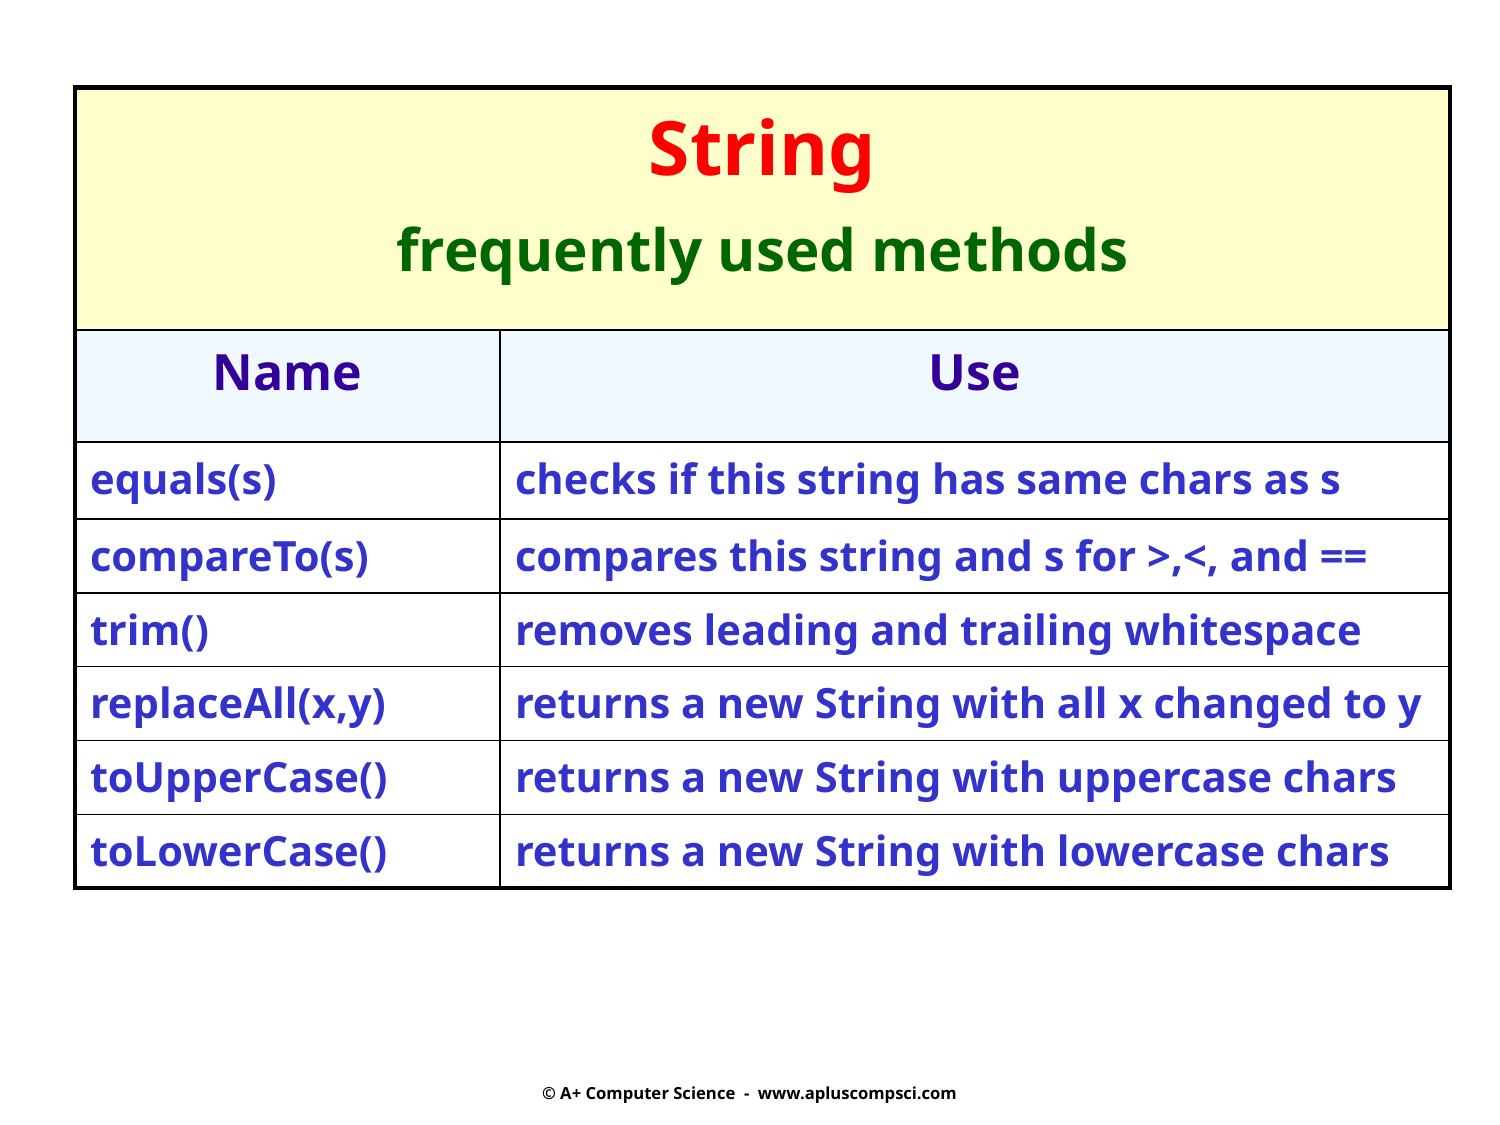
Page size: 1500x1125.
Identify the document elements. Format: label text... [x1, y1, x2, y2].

table_cell checks if this string has same chars as s [501, 443, 1448, 518]
table_cell returns a new String with lowercase chars [501, 815, 1448, 886]
table_header String frequently used methods [77, 90, 1448, 329]
table_cell equals(s) [77, 443, 499, 518]
table_cell Use [501, 331, 1448, 441]
table_cell replaceAll(x,y) [77, 667, 499, 740]
table_cell compares this string and s for >,<, and == [501, 520, 1448, 592]
table_cell trim() [77, 594, 499, 666]
table_cell compareTo(s) [77, 520, 499, 592]
footer © A+ Computer Science - www.apluscompsci.com [512, 1024, 988, 1101]
table_cell toLowerCase() [77, 815, 499, 886]
table_cell Name [77, 331, 499, 441]
table_cell toUpperCase() [77, 741, 499, 814]
table_cell removes leading and trailing whitespace [501, 594, 1448, 666]
table_cell returns a new String with all x changed to y [501, 667, 1448, 740]
table_cell returns a new String with uppercase chars [501, 741, 1448, 814]
